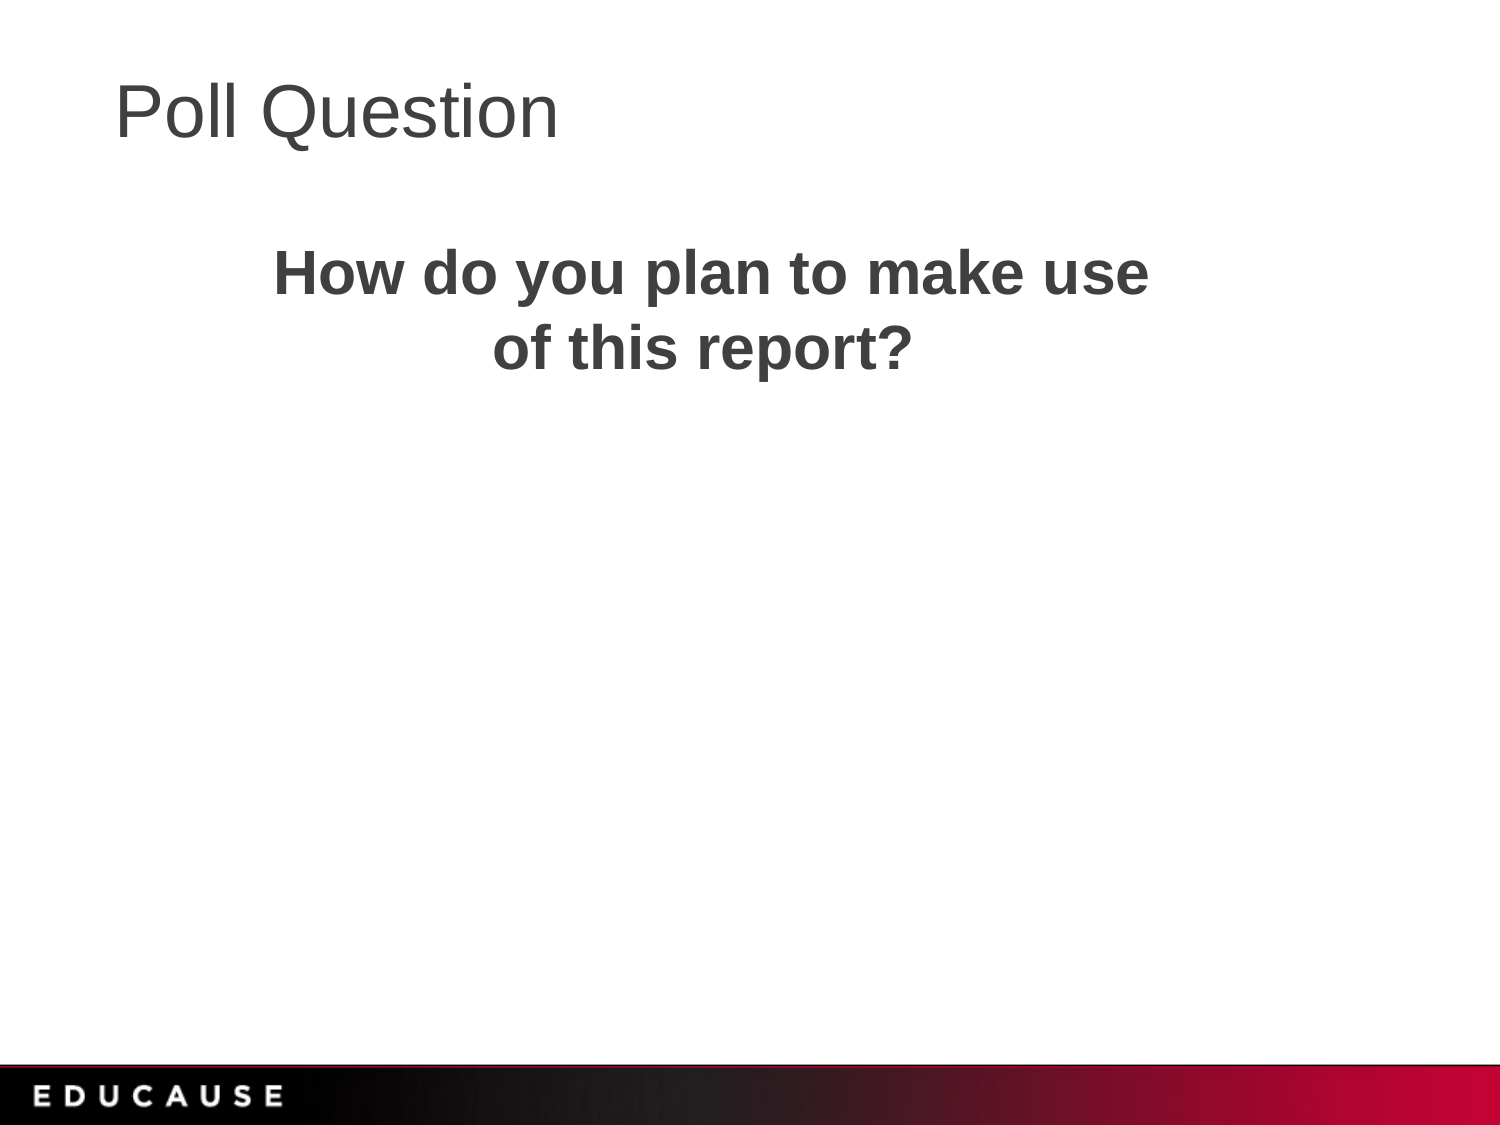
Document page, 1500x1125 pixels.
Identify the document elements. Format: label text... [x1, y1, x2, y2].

picture [0, 0, 1500, 1125]
title Poll Question [99, 55, 1416, 176]
list How do you plan to make use of this report? [237, 224, 1188, 971]
